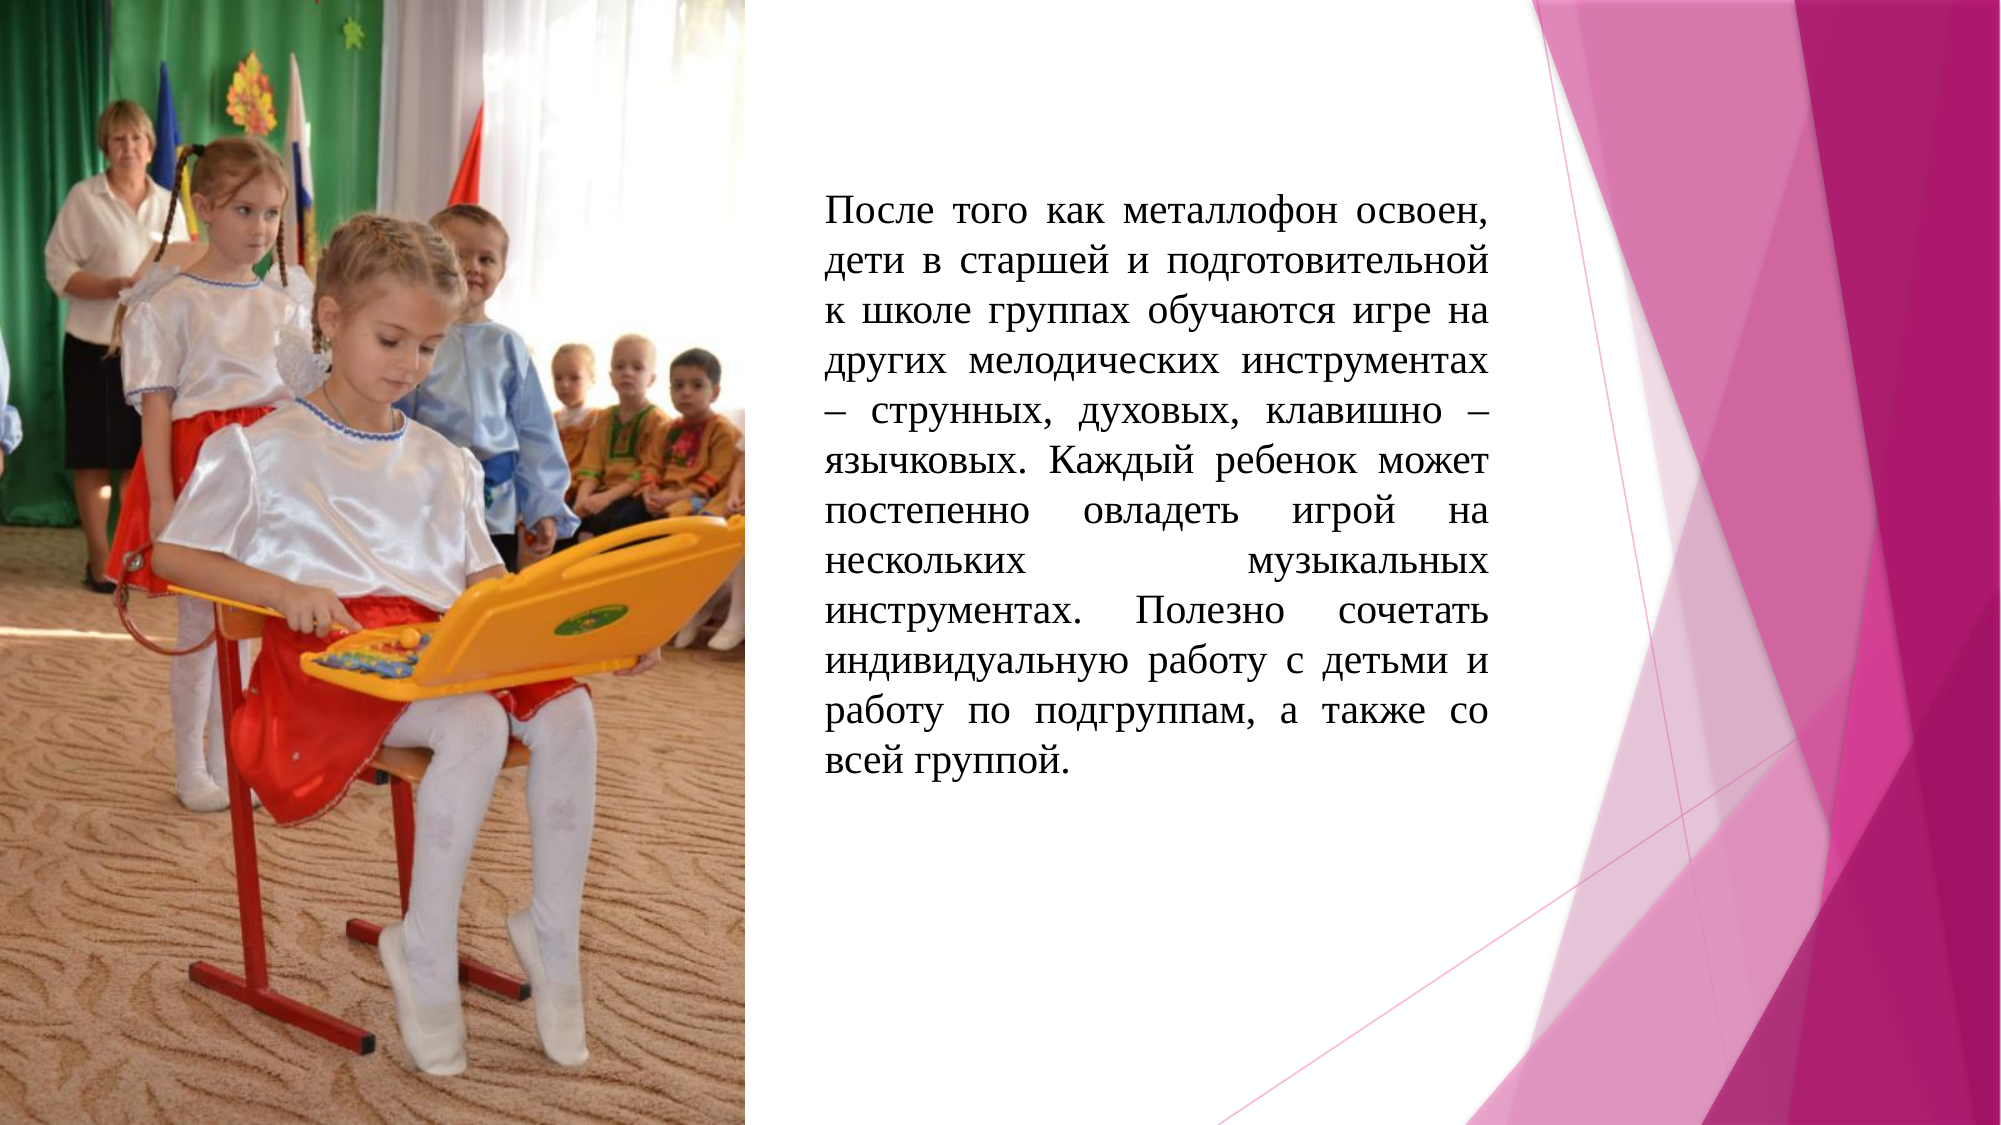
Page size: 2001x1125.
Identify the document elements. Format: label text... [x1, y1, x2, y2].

text_box После того как металлофон освоен, дети в старшей и подготовительной к школе группах обучаются игре на других мелодических инструментах – струнных, духовых, клавишно – язычковых. Каждый ребенок может постепенно овладеть игрой на нескольких музыкальных инструментах. Полезно сочетать индивидуальную работу с детьми и работу по подгруппам, а также со всей группой. [810, 174, 1505, 790]
picture [0, 0, 746, 1125]
